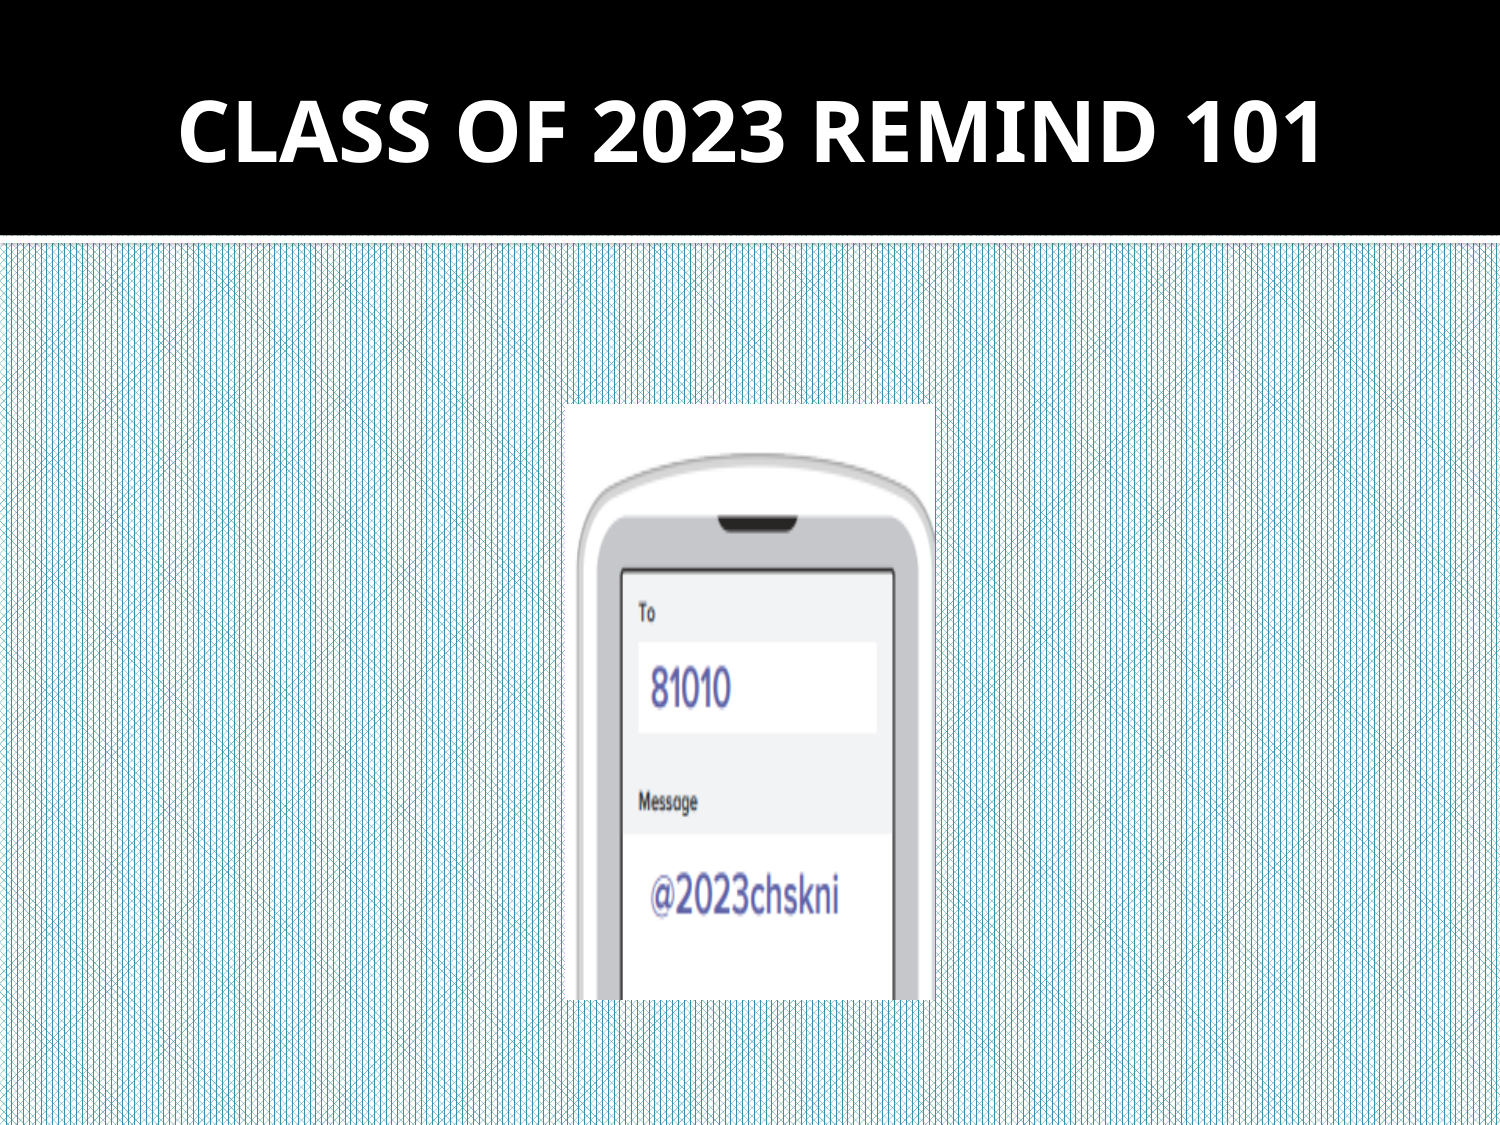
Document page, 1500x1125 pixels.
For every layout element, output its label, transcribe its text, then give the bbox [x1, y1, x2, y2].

picture [565, 404, 935, 1001]
title CLASS OF 2023 REMIND 101 [75, 25, 1425, 231]
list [74, 291, 1425, 1050]
